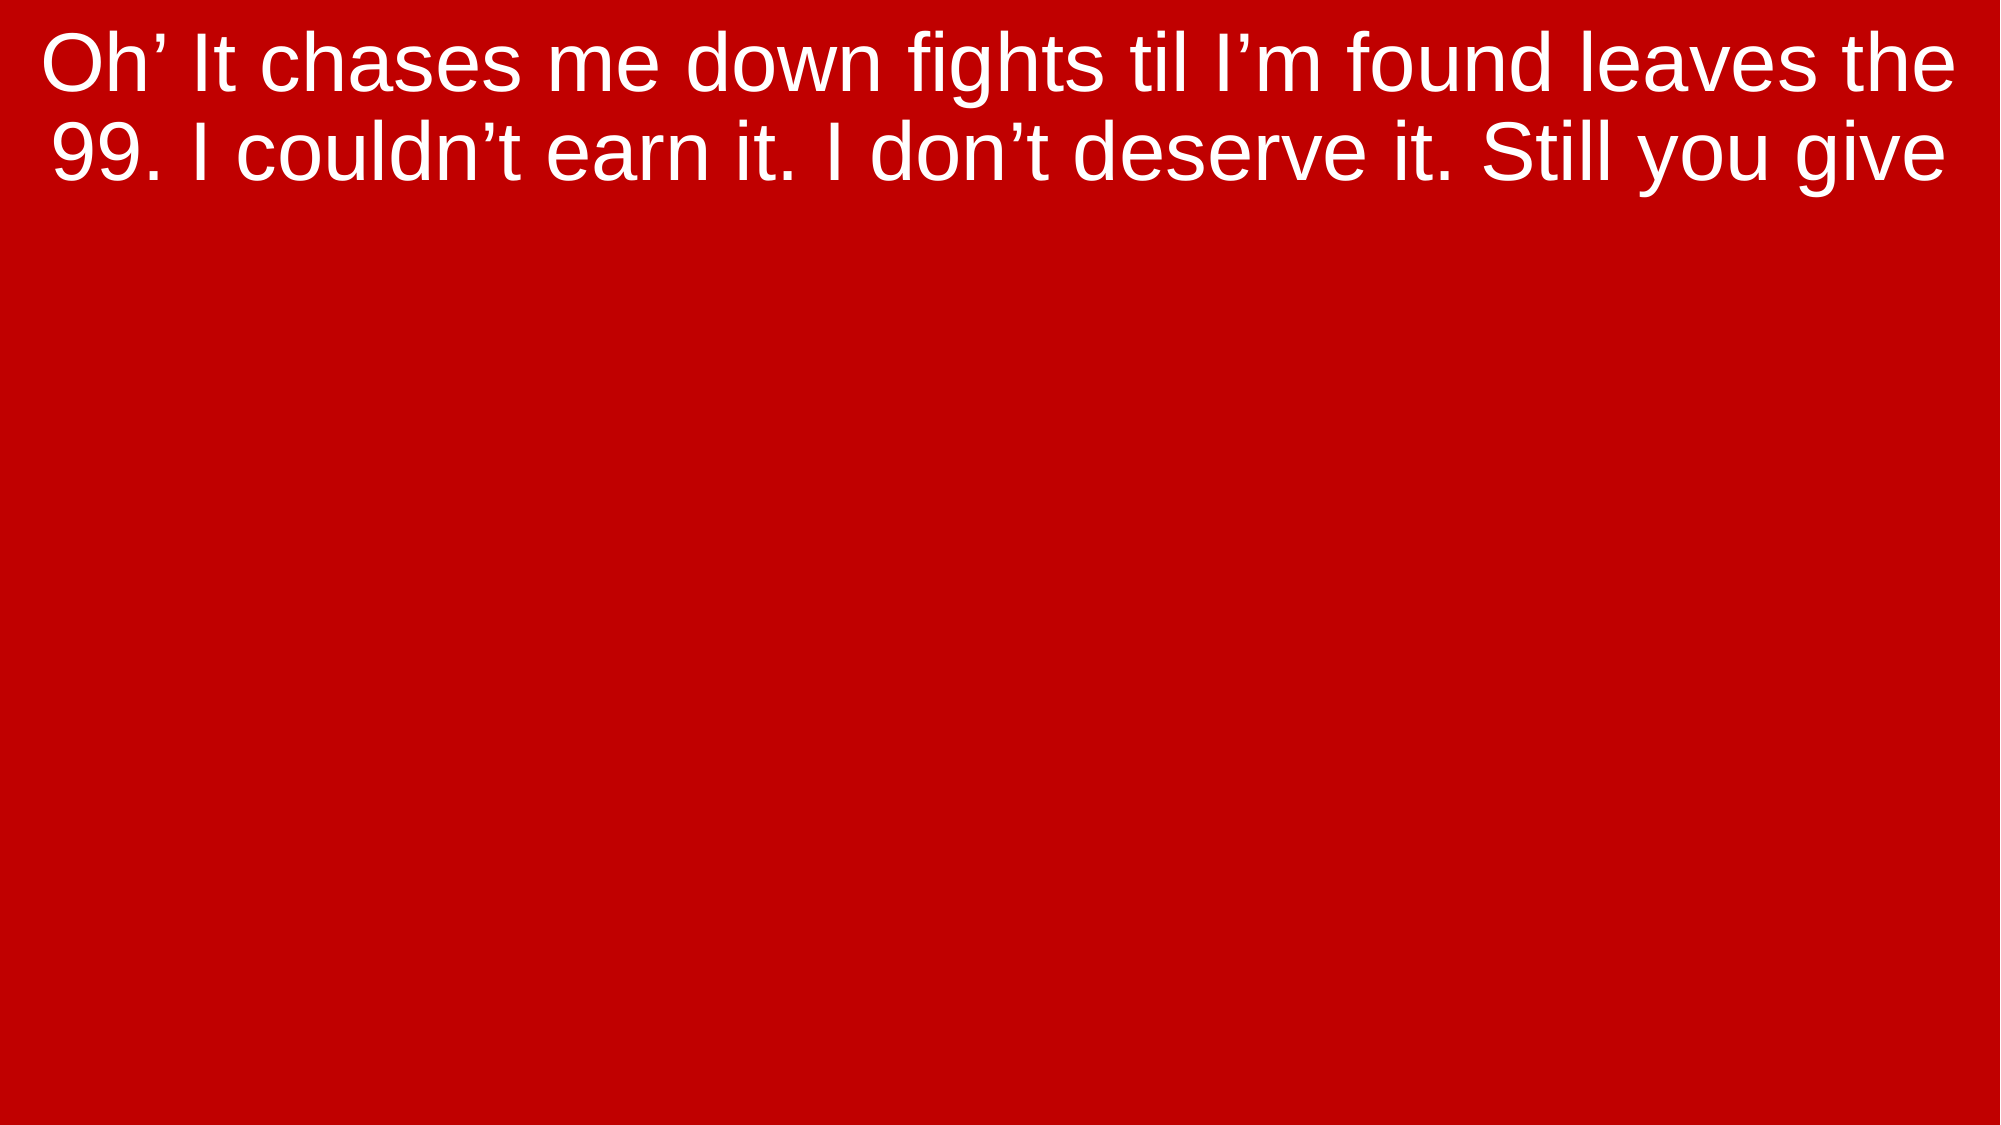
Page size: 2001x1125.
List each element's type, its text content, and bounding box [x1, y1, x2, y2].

list Oh’ It chases me down fights til I’m found leaves the 99. I couldn’t earn it. I don’t deserve it. Still you give [0, 11, 2000, 925]
